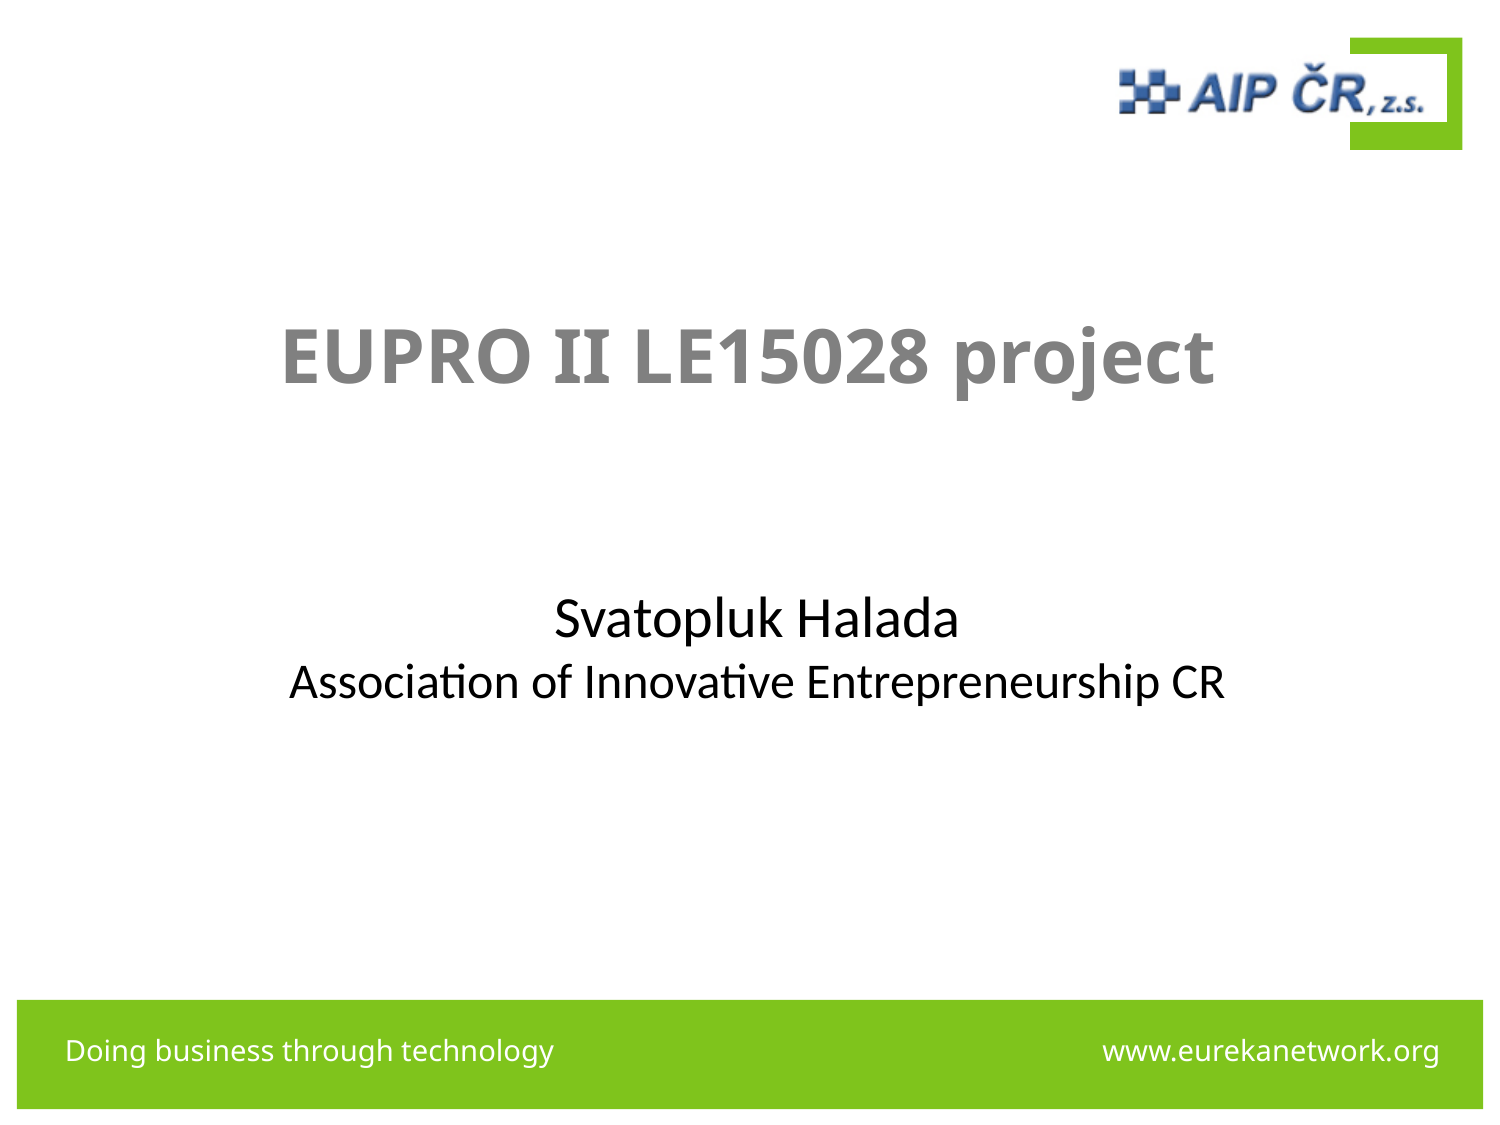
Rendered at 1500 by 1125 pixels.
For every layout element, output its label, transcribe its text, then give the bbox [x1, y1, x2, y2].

title EUPRO II LE15028 project Svatopluk Halada Association of Innovative Entrepreneurship CR [147, 278, 1338, 799]
picture [1104, 54, 1447, 123]
